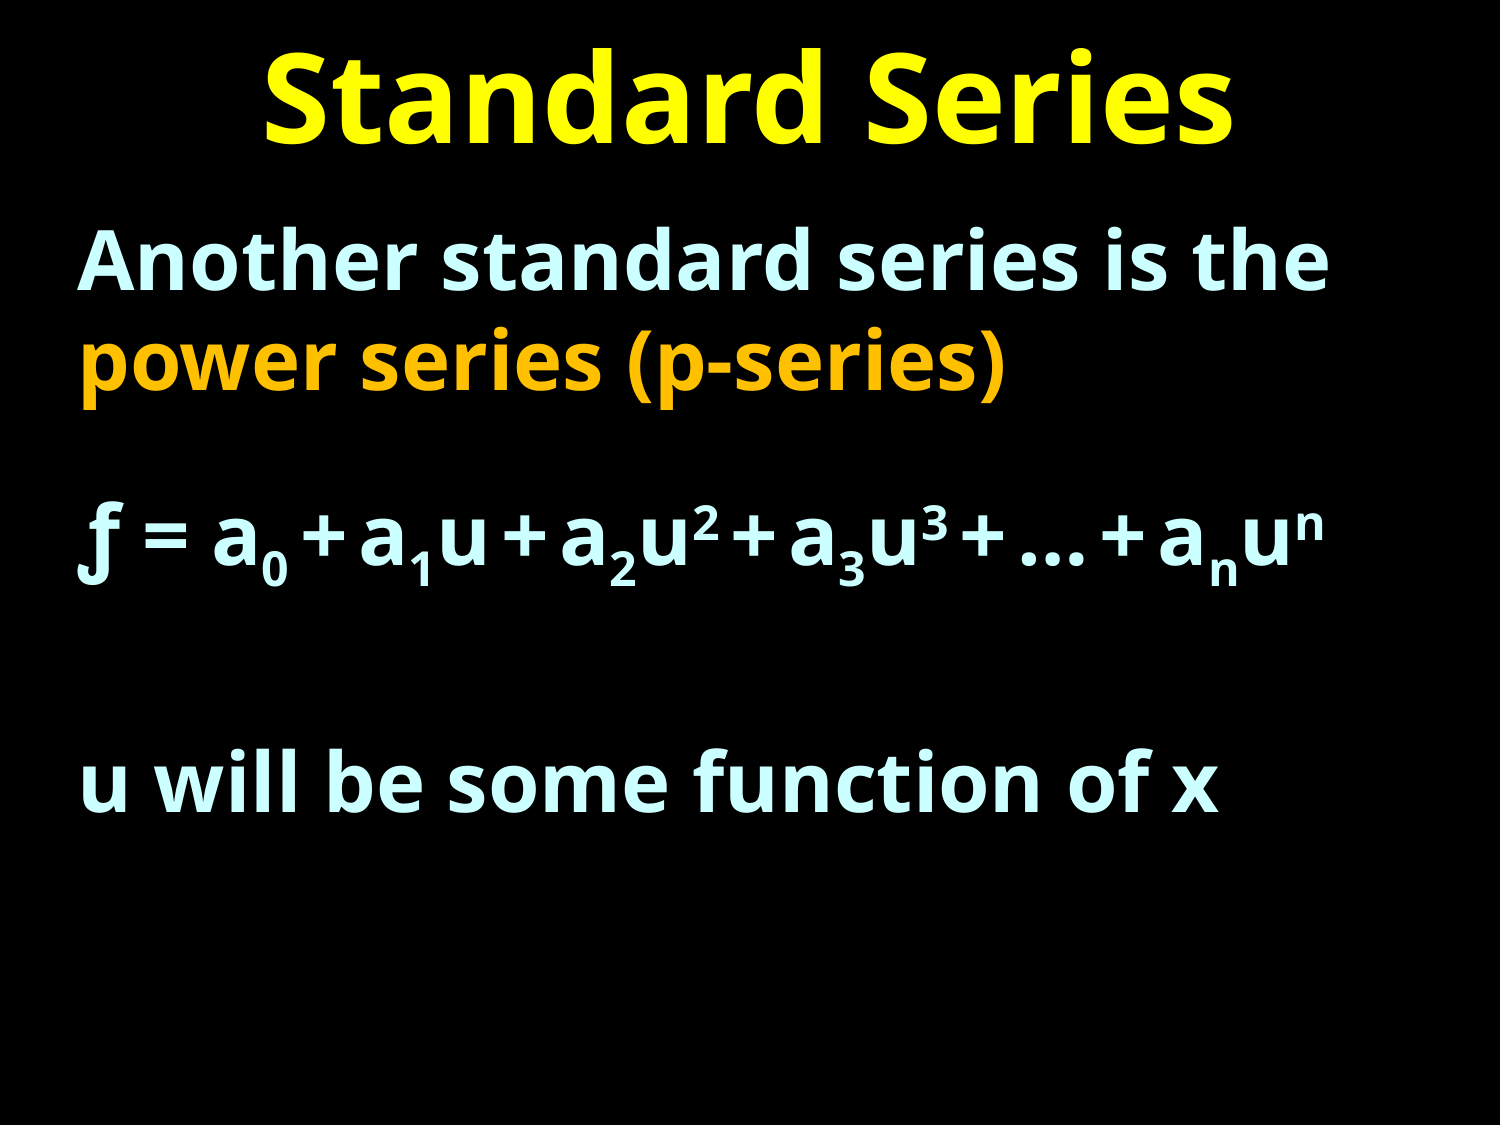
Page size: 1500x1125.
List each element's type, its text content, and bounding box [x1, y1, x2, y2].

title Standard Series [0, 0, 1500, 188]
list Another standard series is the power series (p-series) ƒ = a0 + a1u + a2u2 + a3u3 + … + anun u will be some function of x [62, 200, 1438, 1125]
